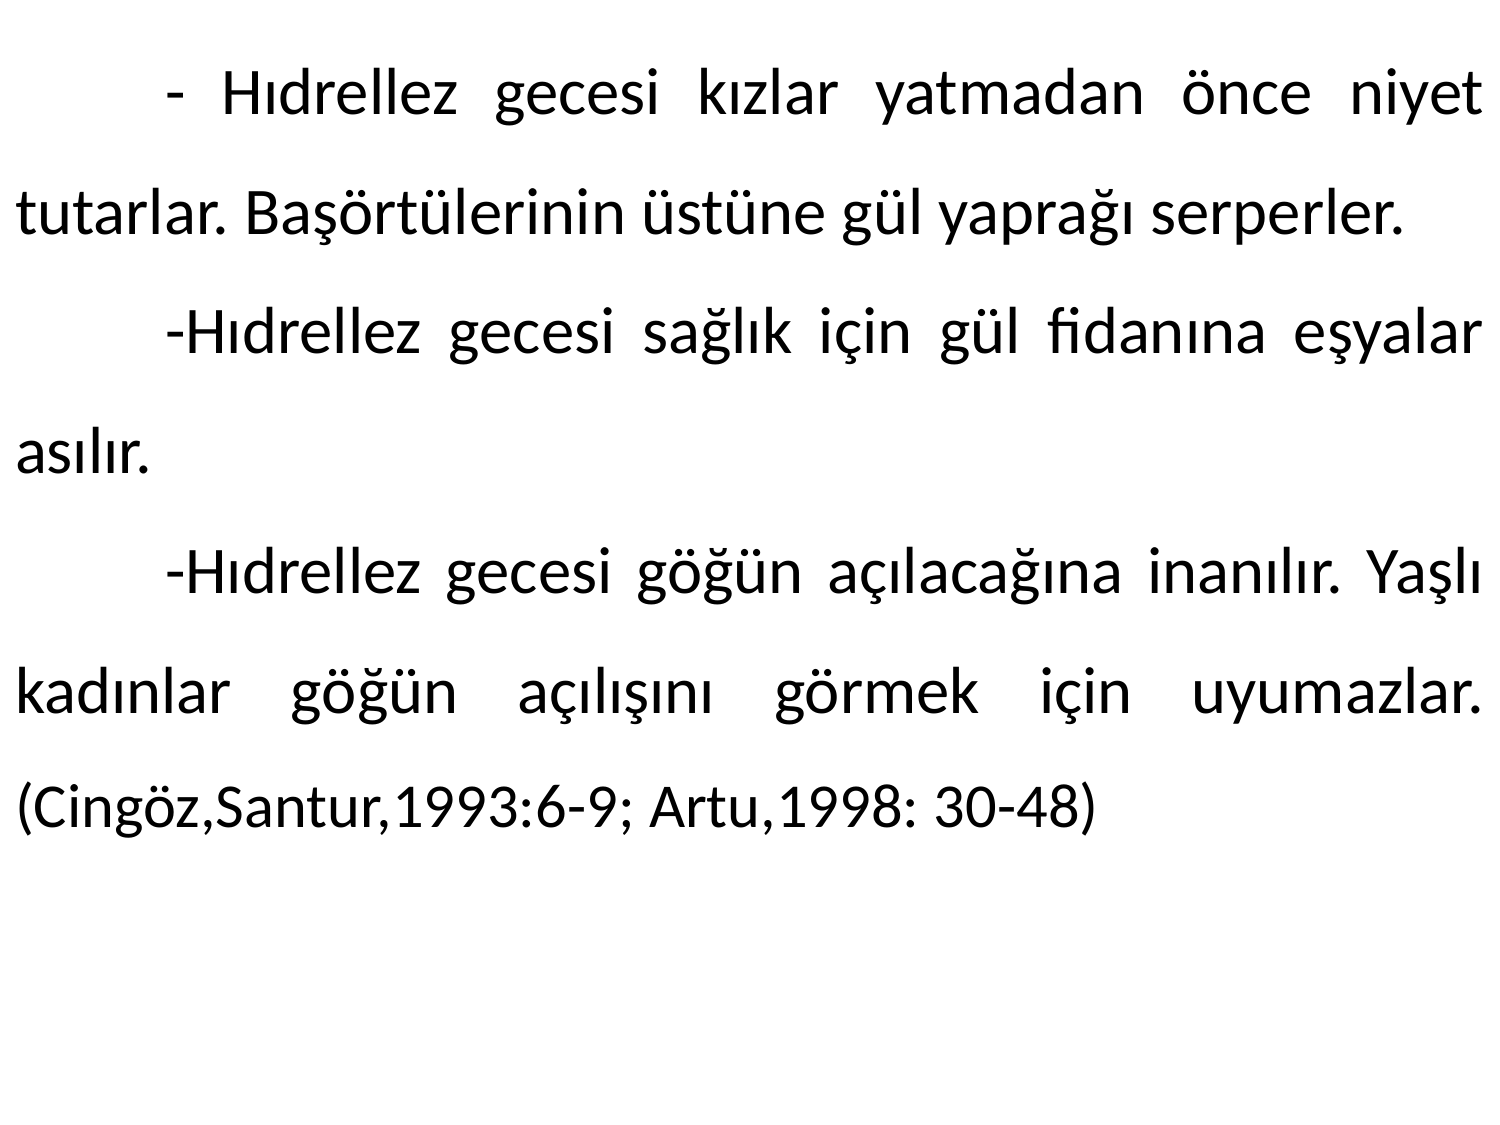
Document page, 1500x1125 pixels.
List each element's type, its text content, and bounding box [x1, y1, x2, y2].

list - Hıdrellez gecesi kızlar yatmadan önce niyet tutarlar. Başörtülerinin üstüne gül yaprağı serperler. -Hıdrellez gecesi sağlık için gül fidanına eşyalar asılır. -Hıdrellez gecesi göğün açılacağına inanılır. Yaşlı kadınlar göğün açılışını görmek için uyumazlar. (Cingöz,Santur,1993:6-9; Artu,1998: 30-48) [0, 0, 1500, 1125]
